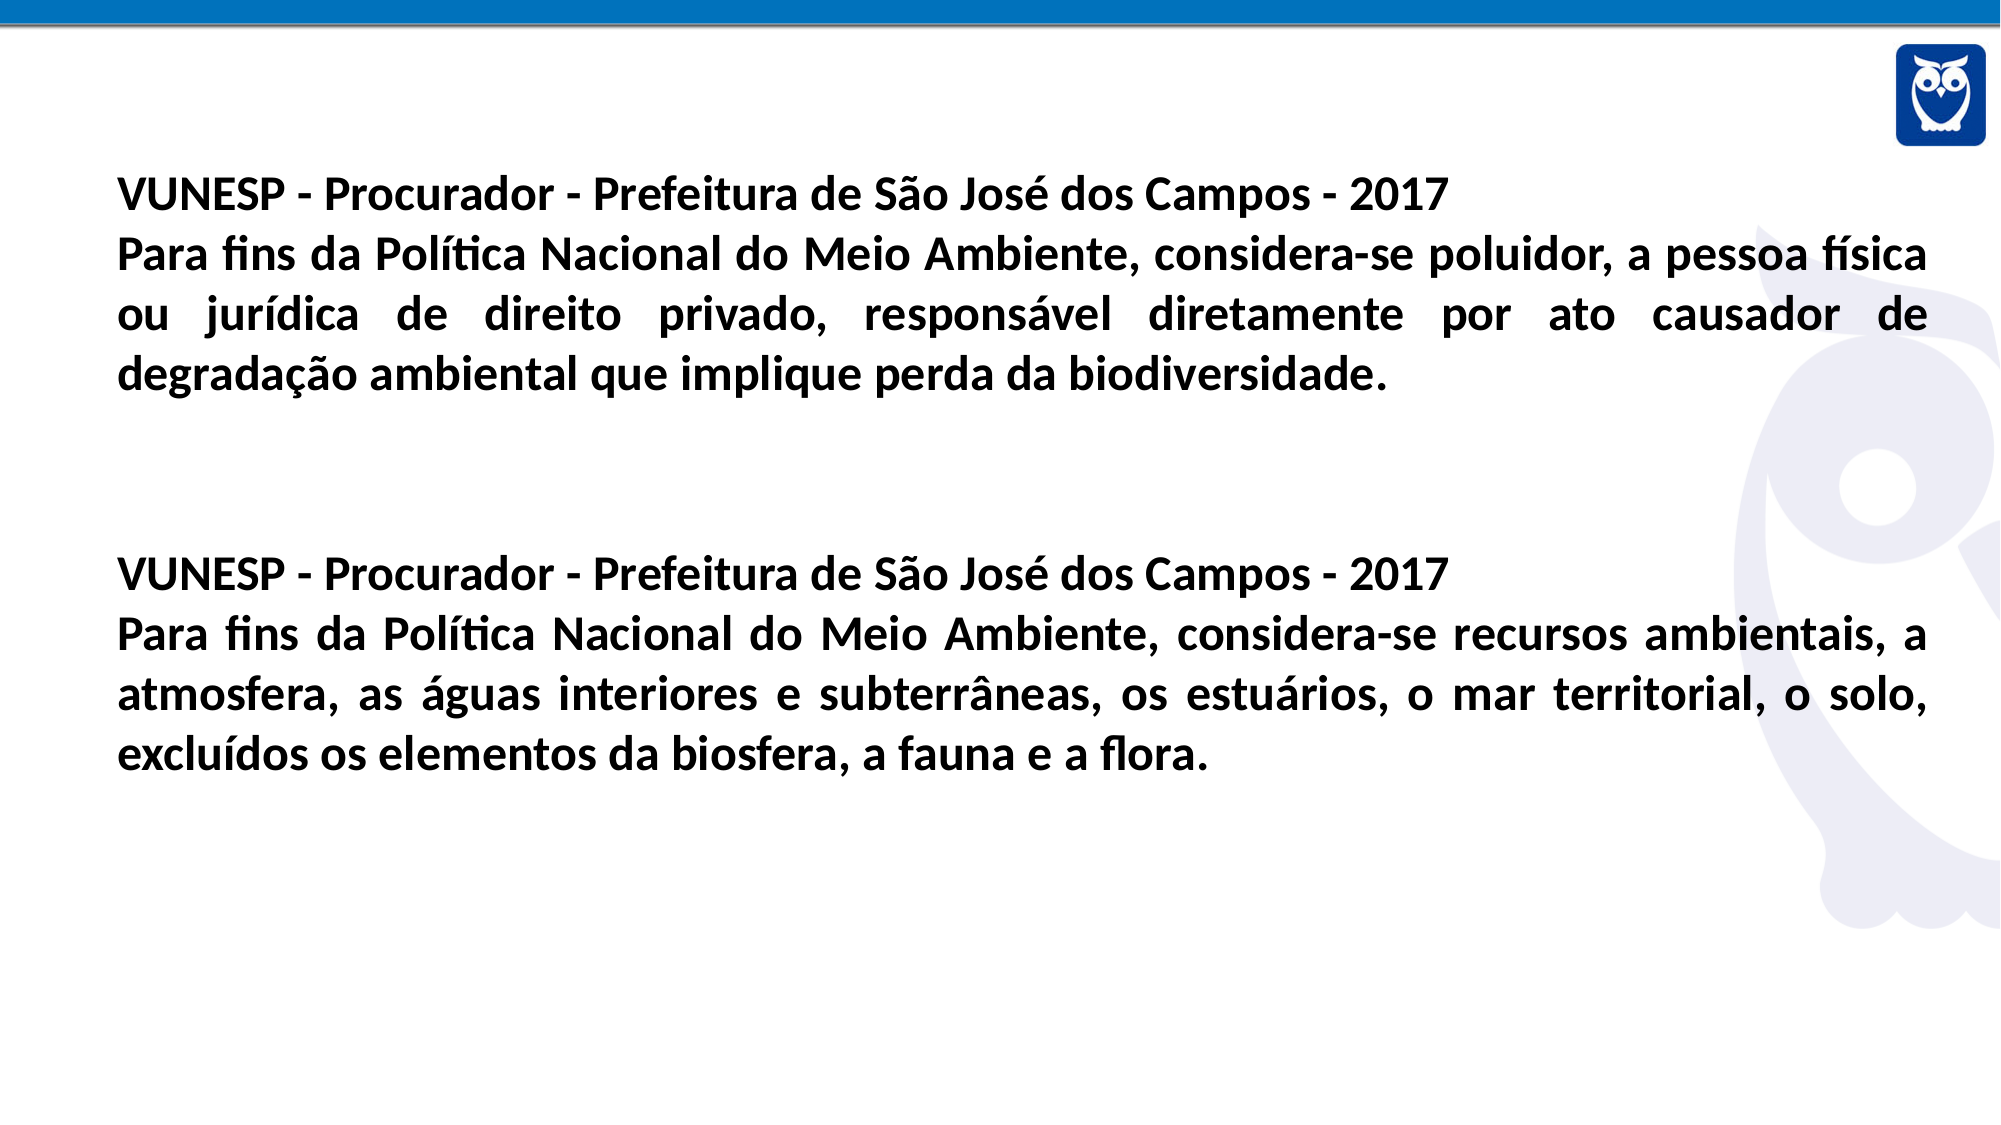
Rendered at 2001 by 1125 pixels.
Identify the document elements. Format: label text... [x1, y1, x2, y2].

picture [0, 0, 2001, 1125]
text_box VUNESP - Procurador - Prefeitura de São José dos Campos - 2017 Para fins da Política Nacional do Meio Ambiente, considera-se poluidor, a pessoa física ou jurídica de direito privado, responsável diretamente por ato causador de degradação ambiental que implique perda da biodiversidade. VUNESP - Procurador - Prefeitura de São José dos Campos - 2017 Para fins da Política Nacional do Meio Ambiente, considera-se recursos ambientais, a atmosfera, as águas interiores e subterrâneas, os estuários, o mar territorial, o solo, excluídos os elementos da biosfera, a fauna e a flora. [102, 153, 1945, 1063]
